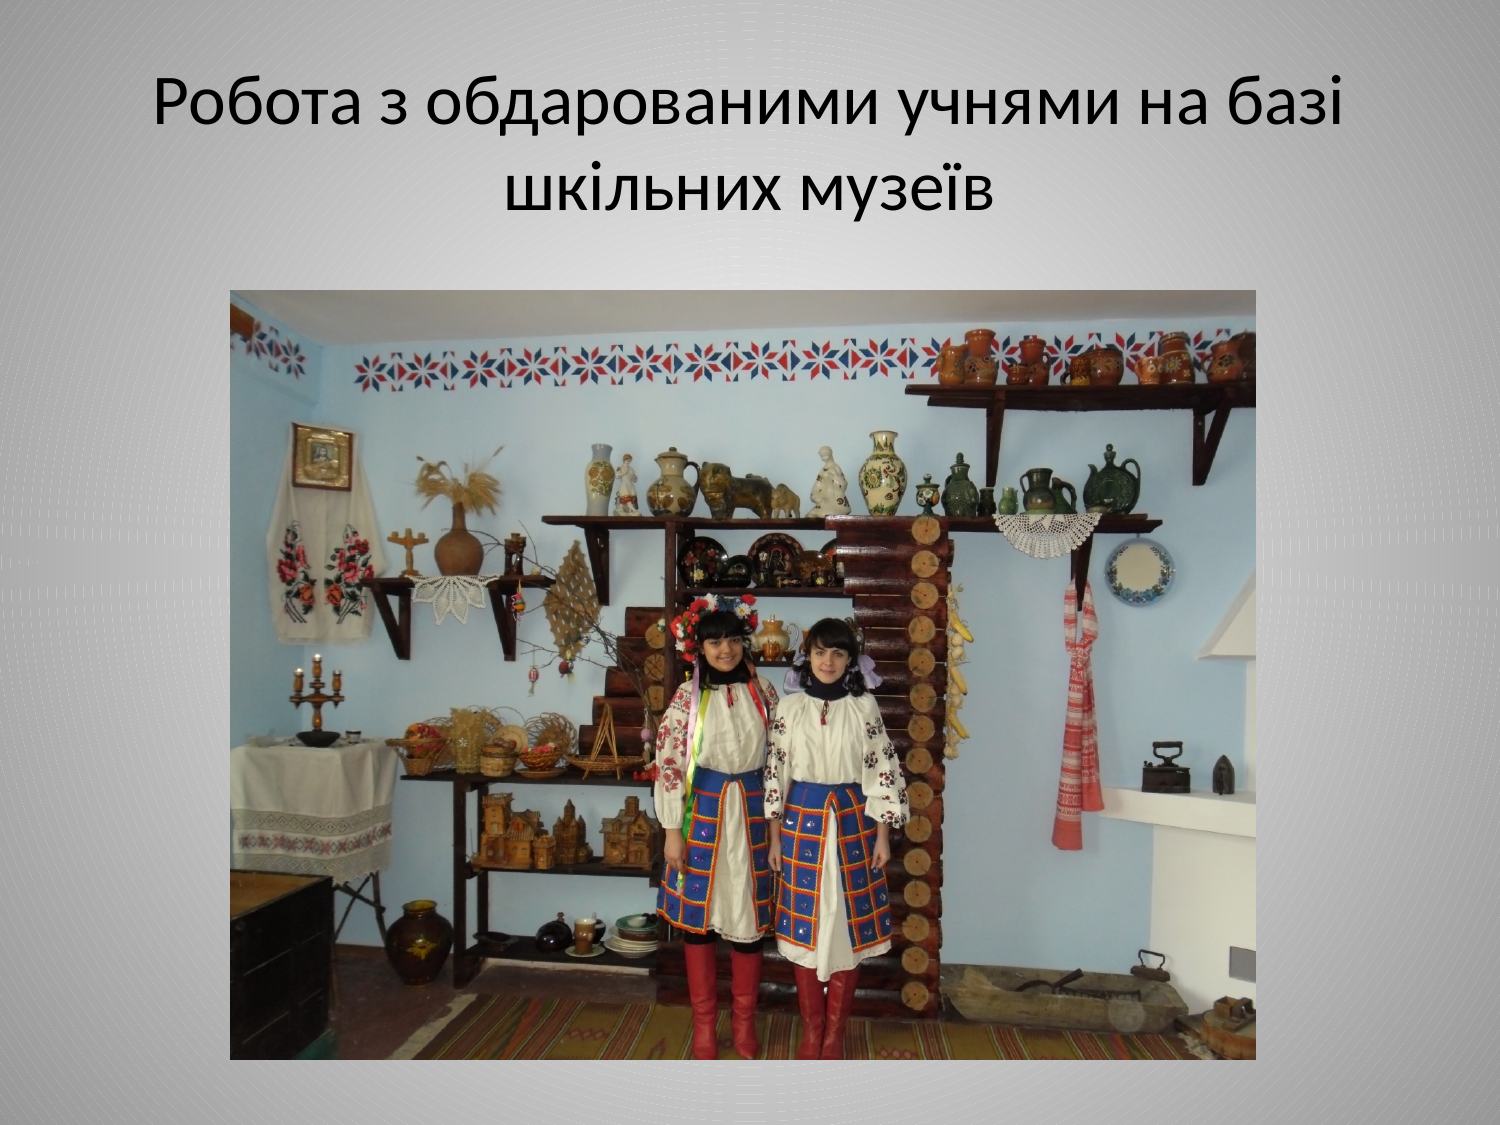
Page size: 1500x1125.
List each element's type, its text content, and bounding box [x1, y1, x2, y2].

title Робота з обдарованими учнями на базі шкільних музеїв [75, 45, 1425, 233]
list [229, 290, 1256, 1060]
